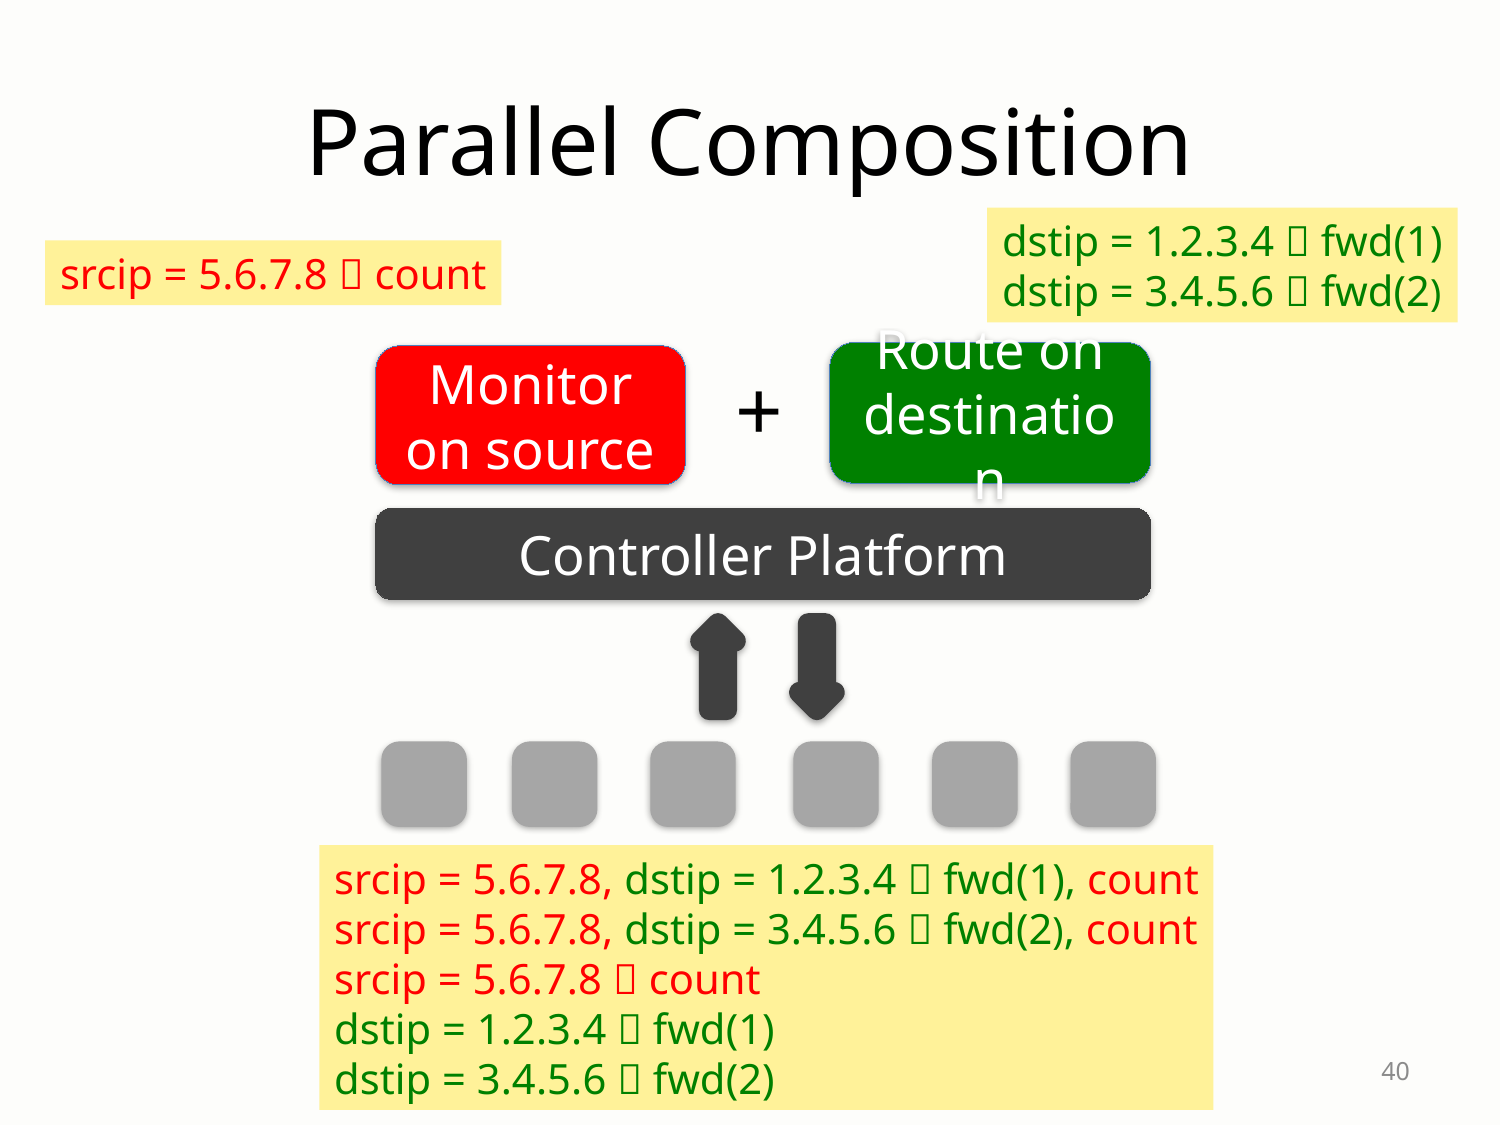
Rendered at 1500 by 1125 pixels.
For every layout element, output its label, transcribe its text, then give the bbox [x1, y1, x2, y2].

text_box Controller Platform [375, 508, 1151, 600]
text_box [515, 744, 595, 824]
text_box Monitor on source [375, 345, 686, 485]
text_box srcip = 5.6.7.8, dstip = 1.2.3.4  fwd(1), count srcip = 5.6.7.8, dstip = 3.4.5.6  fwd(2), count srcip = 5.6.7.8  count dstip = 1.2.3.4  fwd(1) dstip = 3.4.5.6  fwd(2) [319, 845, 1214, 1110]
text_box [797, 621, 837, 712]
text_box + [720, 351, 798, 466]
text_box [698, 621, 738, 712]
text_box [796, 744, 876, 824]
text_box [384, 744, 464, 824]
text_box dstip = 1.2.3.4  fwd(1) dstip = 3.4.5.6  fwd(2) [987, 207, 1458, 323]
text_box srcip = 5.6.7.8  count [45, 240, 502, 306]
text_box [1073, 744, 1153, 824]
text_box [935, 744, 1015, 824]
text_box Route on destination [829, 342, 1151, 484]
slide_number 40 [1214, 1042, 1425, 1103]
text_box [653, 744, 733, 824]
title Parallel Composition [75, 45, 1425, 233]
